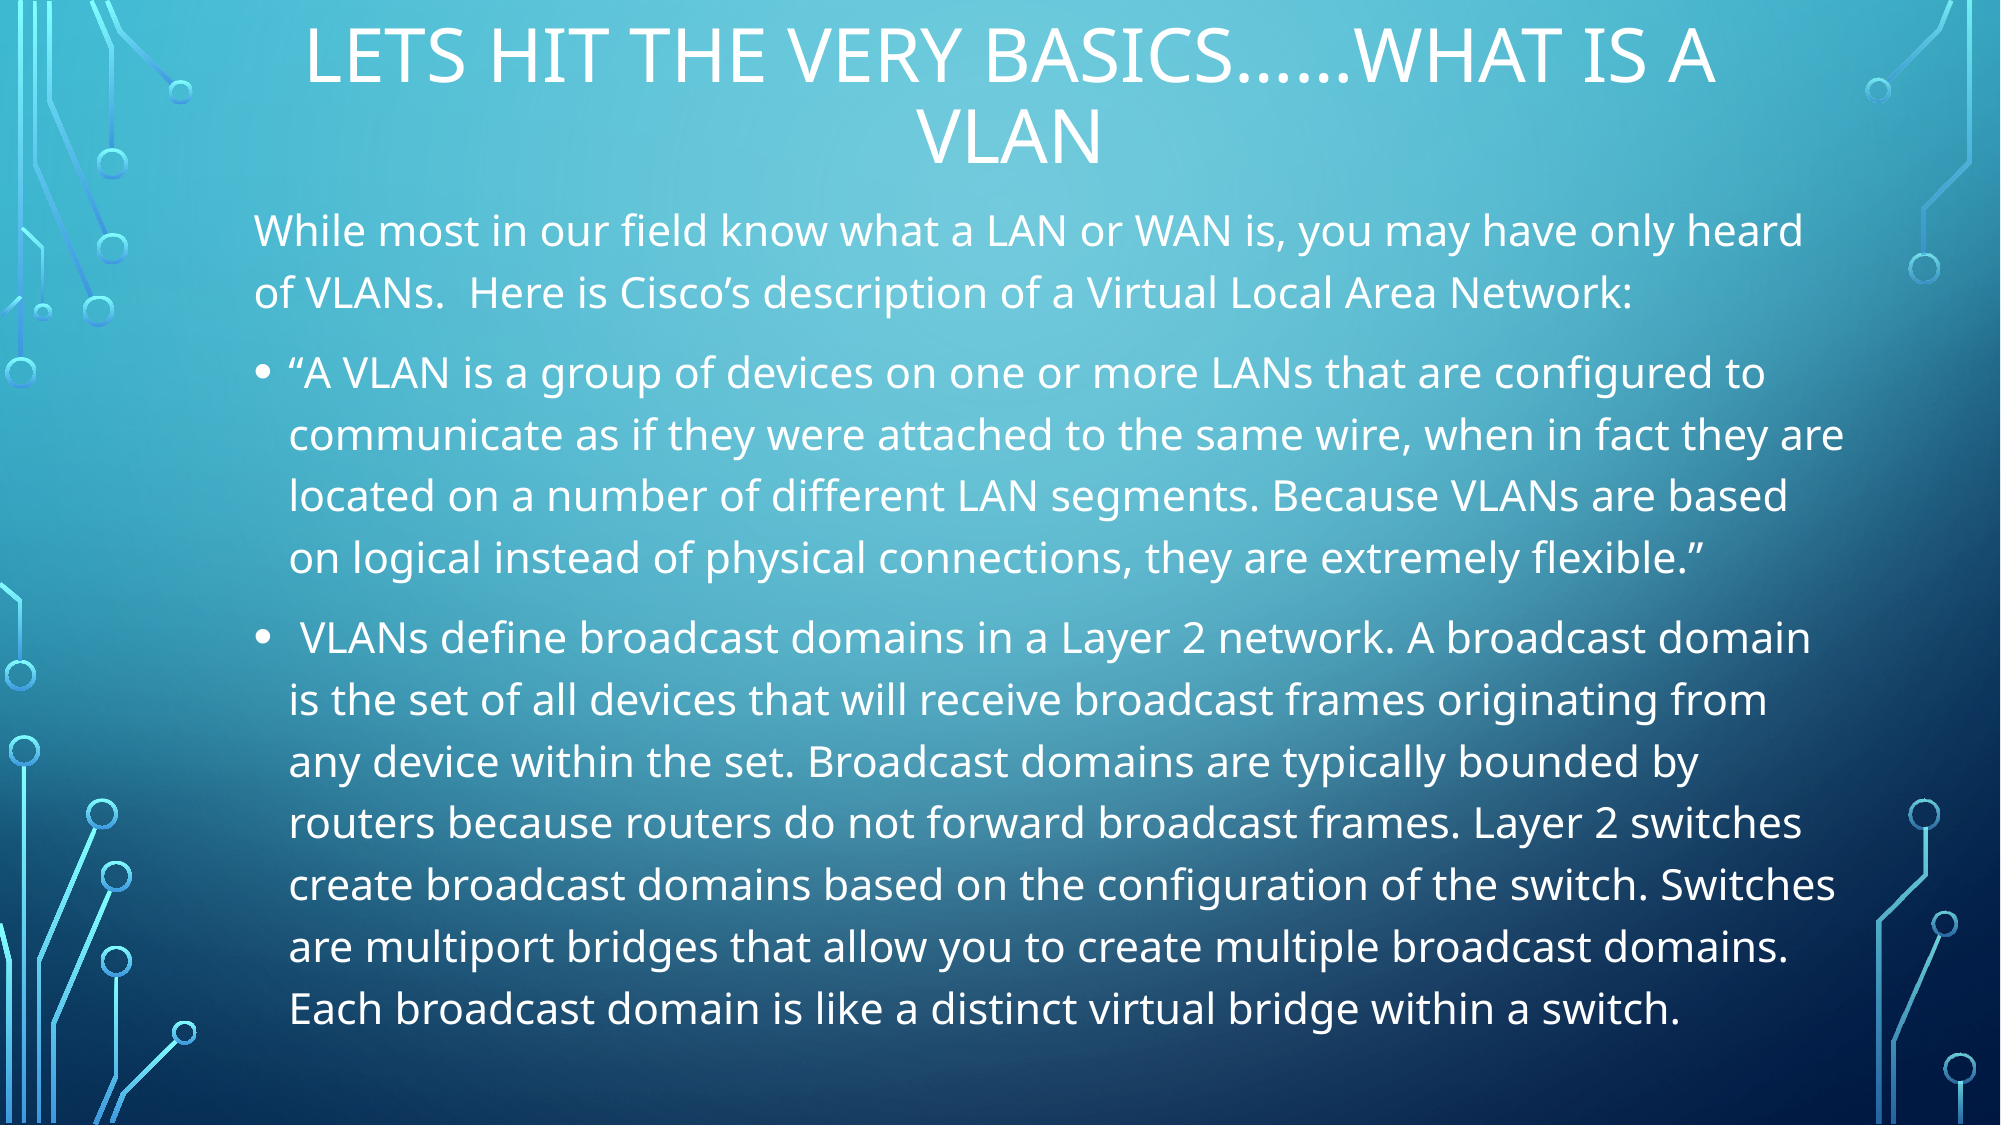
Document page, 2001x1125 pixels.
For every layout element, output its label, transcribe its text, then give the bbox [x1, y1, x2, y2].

list While most in our field know what a LAN or WAN is, you may have only heard of VLANs. Here is Cisco’s description of a Virtual Local Area Network: “A VLAN is a group of devices on one or more LANs that are configured to communicate as if they were attached to the same wire, when in fact they are located on a number of different LAN segments. Because VLANs are based on logical instead of physical connections, they are extremely flexible.” VLANs define broadcast domains in a Layer 2 network. A broadcast domain is the set of all devices that will receive broadcast frames originating from any device within the set. Broadcast domains are typically bounded by routers because routers do not forward broadcast frames. Layer 2 switches create broadcast domains based on the configuration of the switch. Switches are multiport bridges that allow you to create multiple broadcast domains. Each broadcast domain is like a distinct virtual bridge within a switch. [238, 185, 1864, 1056]
title Lets hit the very basics……What is a VLAN [260, 0, 1761, 185]
